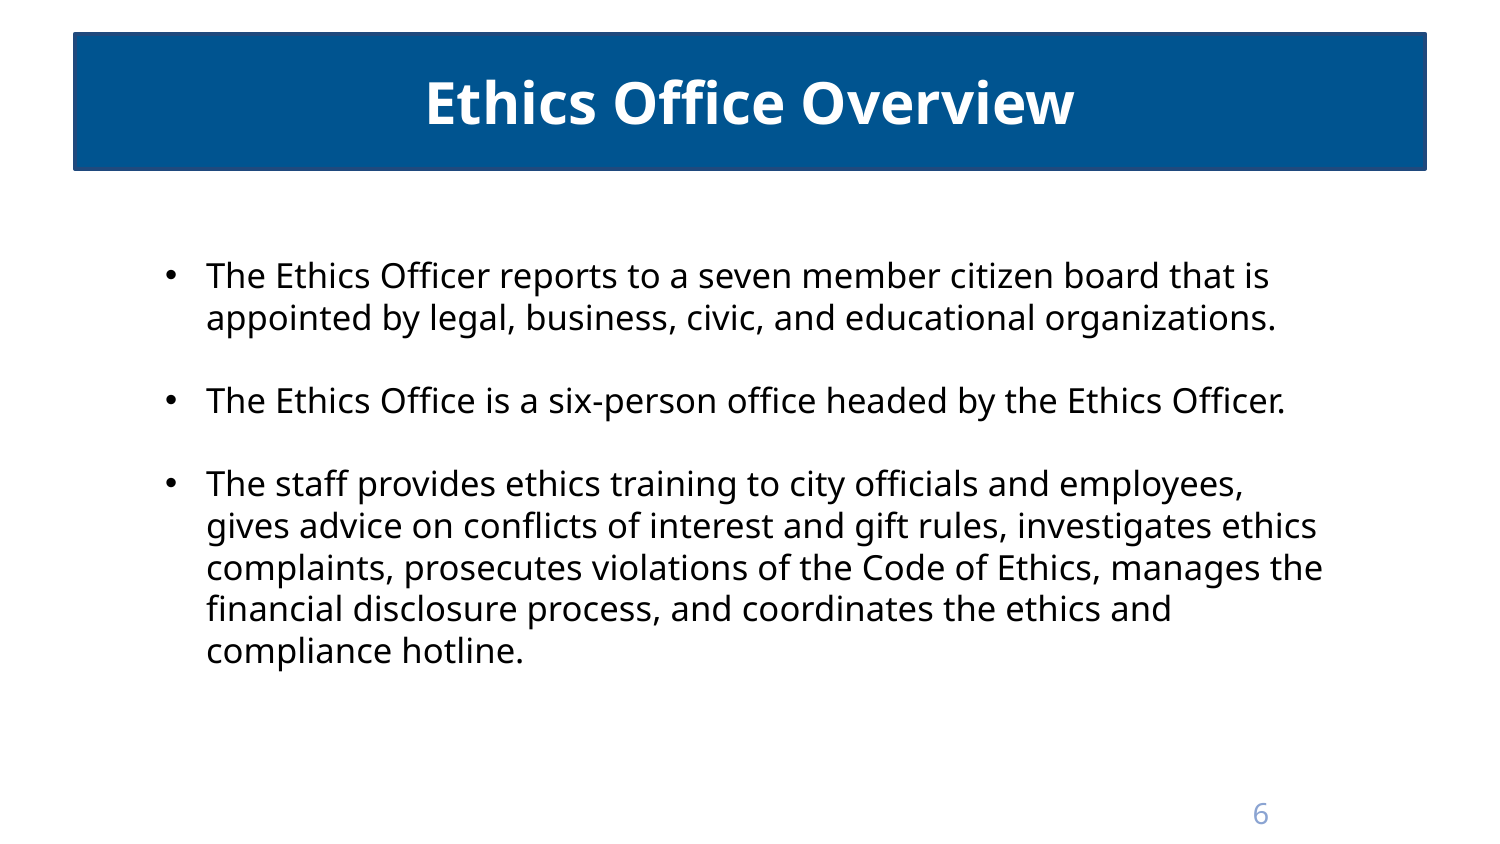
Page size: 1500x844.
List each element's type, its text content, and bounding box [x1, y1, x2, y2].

list The Ethics Officer reports to a seven member citizen board that is appointed by legal, business, civic, and educational organizations. The Ethics Office is a six-person office headed by the Ethics Officer. The staff provides ethics training to city officials and employees, gives advice on conflicts of interest and gift rules, investigates ethics complaints, prosecutes violations of the Code of Ethics, manages the financial disclosure process, and coordinates the ethics and compliance hotline. [150, 246, 1350, 779]
title Ethics Office Overview [75, 33, 1425, 169]
slide_number 6 [1237, 787, 1425, 833]
